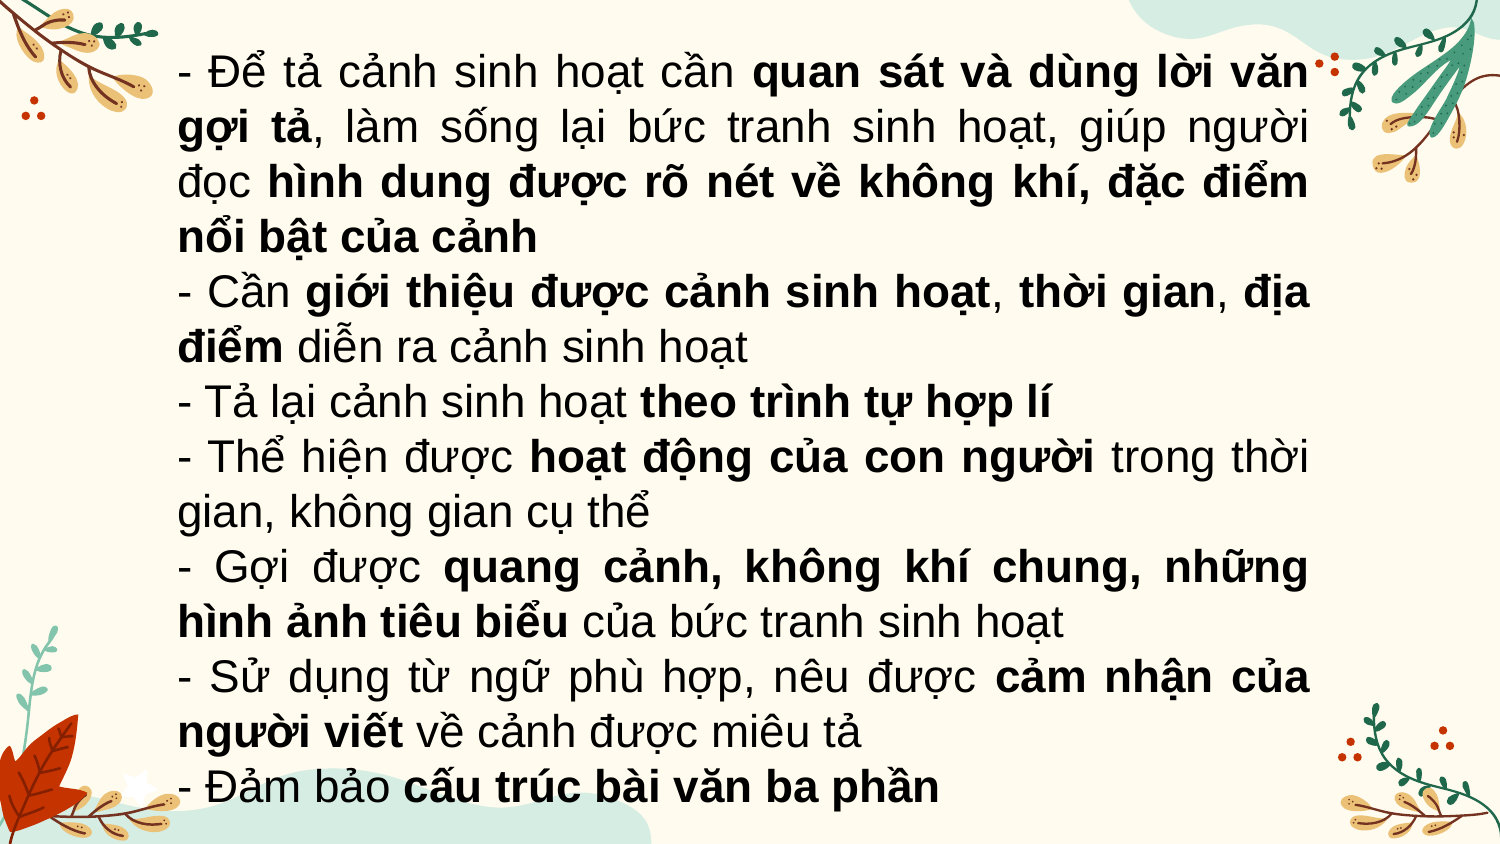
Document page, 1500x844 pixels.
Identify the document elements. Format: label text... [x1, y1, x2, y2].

text_box - Để tả cảnh sinh hoạt cần quan sát và dùng lời văn gợi tả, làm sống lại bức tranh sinh hoạt, giúp người đọc hình dung được rõ nét về không khí, đặc điểm nổi bật của cảnh - Cần giới thiệu được cảnh sinh hoạt, thời gian, địa điểm diễn ra cảnh sinh hoạt - Tả lại cảnh sinh hoạt theo trình tự hợp lí - Thể hiện được hoạt động của con người trong thời gian, không gian cụ thể - Gợi được quang cảnh, không khí chung, những hình ảnh tiêu biểu của bức tranh sinh hoạt - Sử dụng từ ngữ phù hợp, nêu được cảm nhận của người viết về cảnh được miêu tả - Đảm bảo cấu trúc bài văn ba phần [162, 34, 1325, 819]
